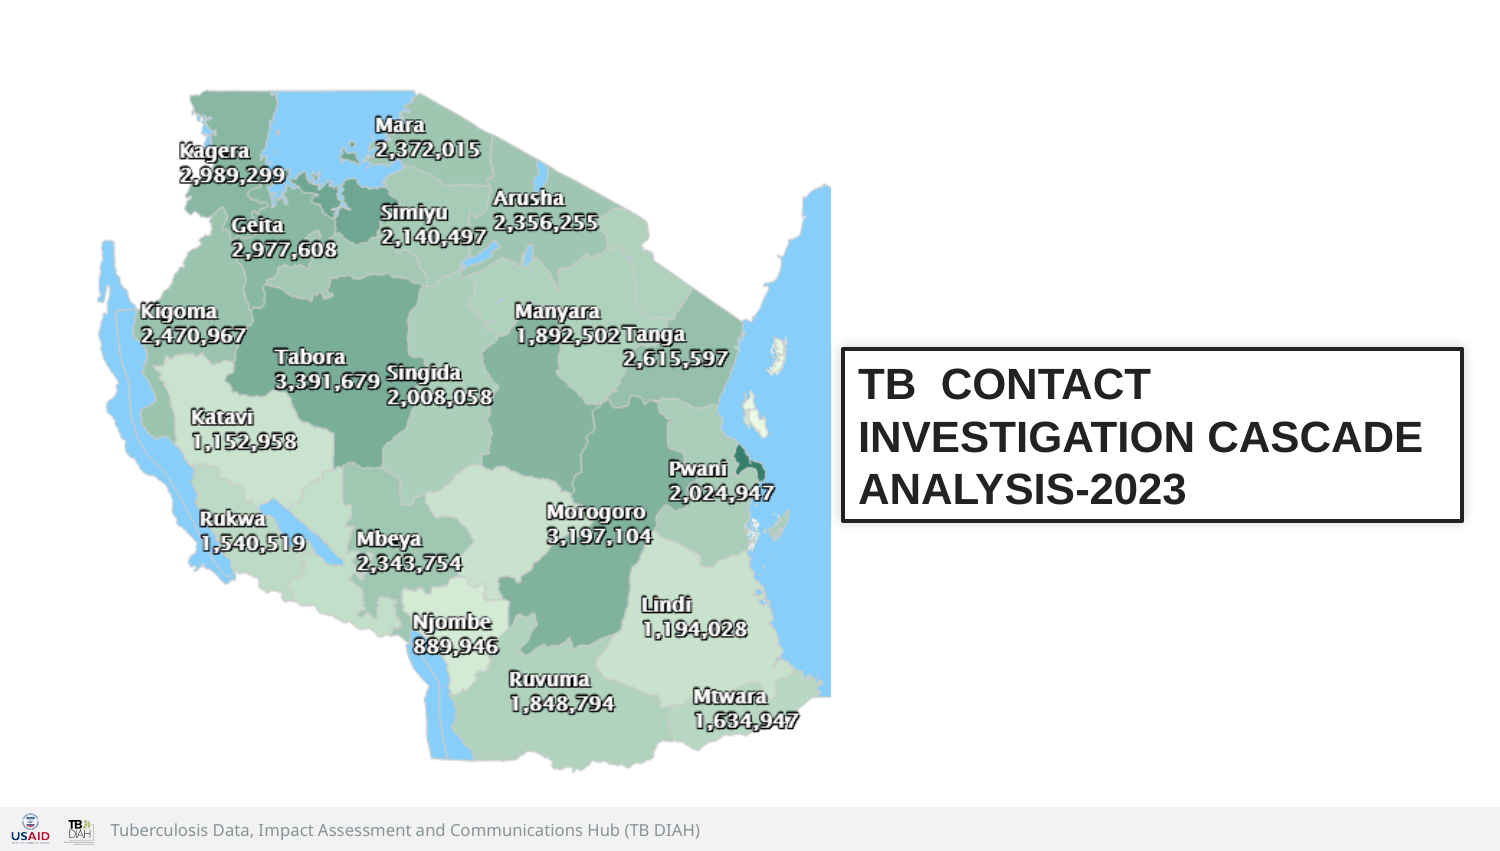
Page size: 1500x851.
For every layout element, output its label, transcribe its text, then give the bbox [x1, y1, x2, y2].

picture [3, 805, 58, 851]
text_box TB CONTACT INVESTIGATION CASCADE ANALYSIS-2023 [841, 347, 1464, 523]
picture [84, 85, 832, 783]
picture [64, 820, 94, 845]
